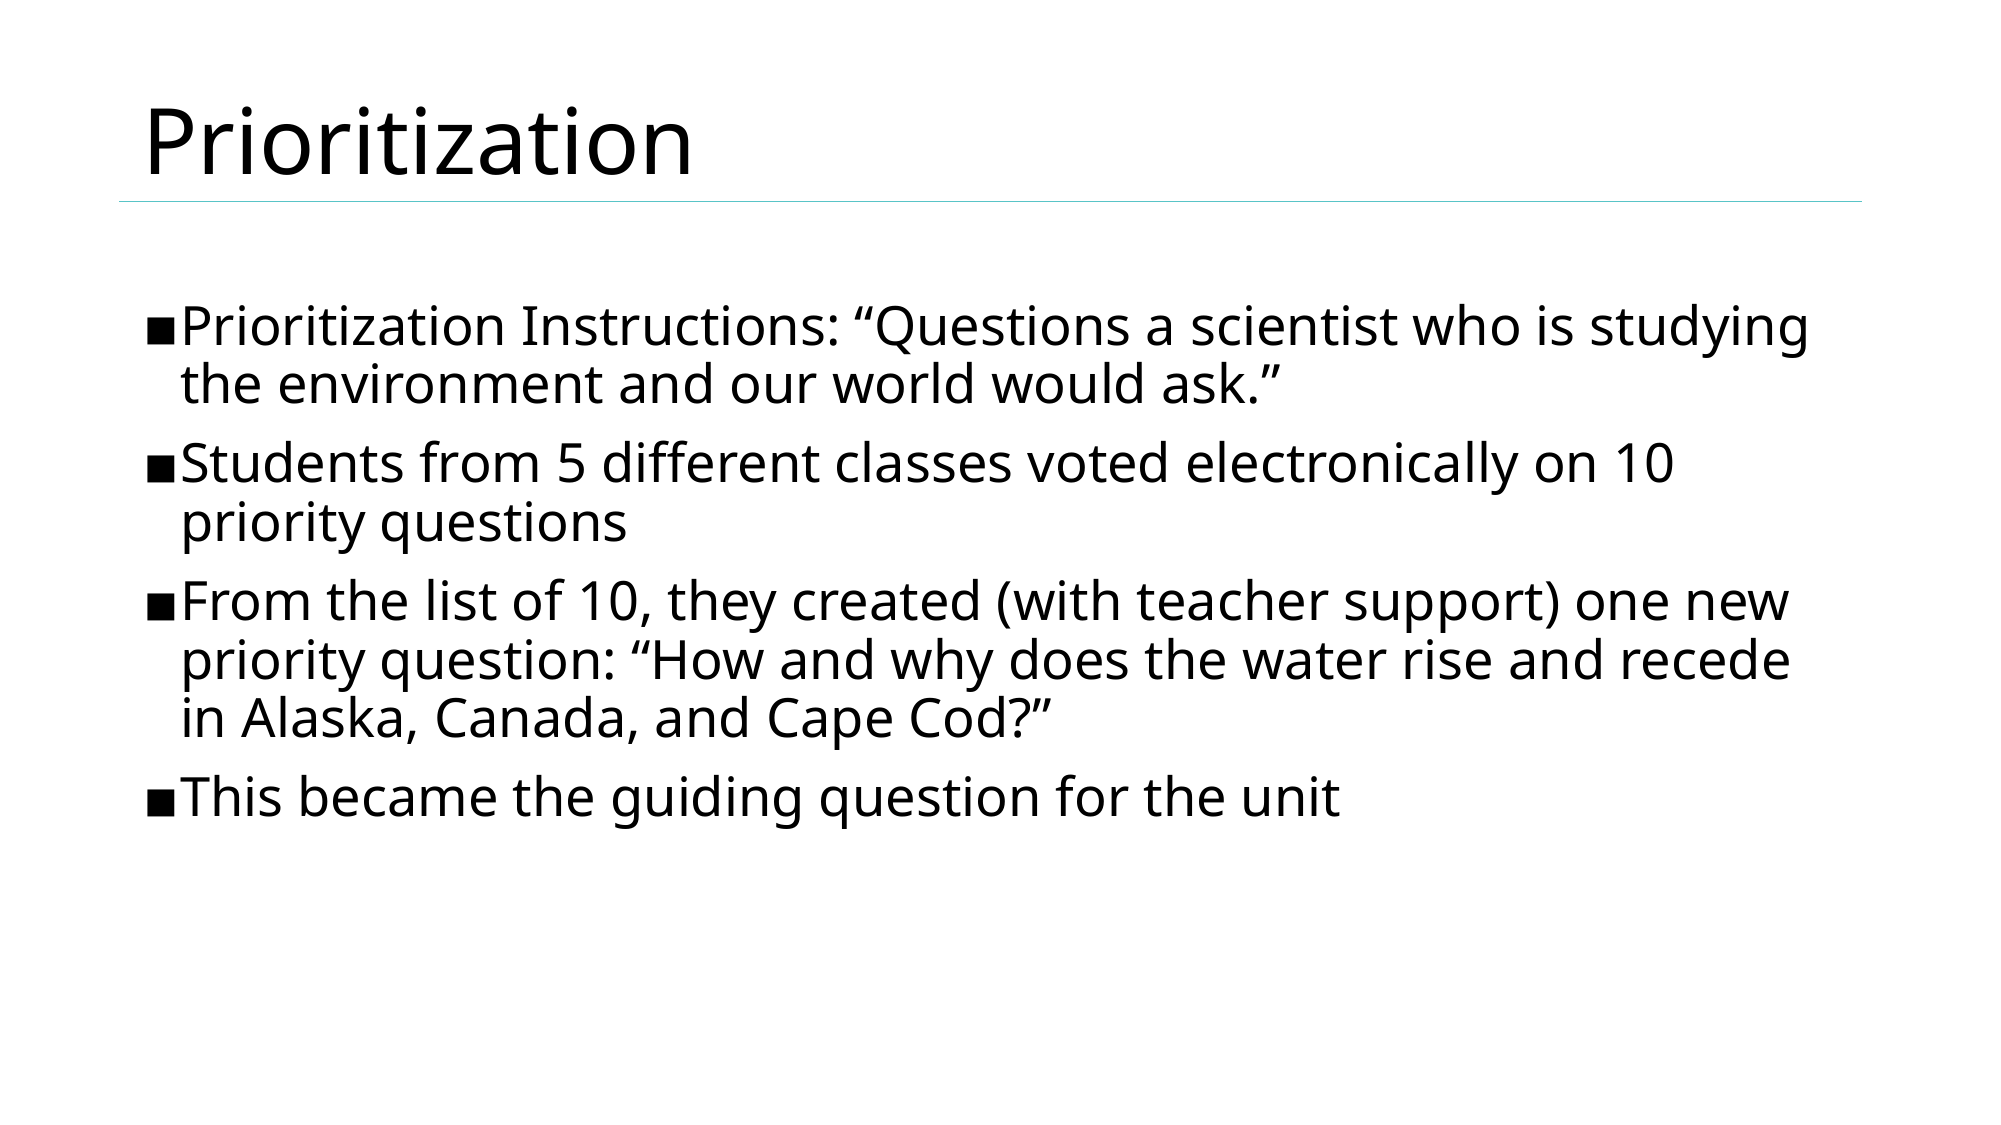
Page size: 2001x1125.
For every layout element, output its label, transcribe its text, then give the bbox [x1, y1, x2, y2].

list Prioritization Instructions: “Questions a scientist who is studying the environment and our world would ask.” Students from 5 different classes voted electronically on 10 priority questions From the list of 10, they created (with teacher support) one new priority question: “How and why does the water rise and recede in Alaska, Canada, and Cape Cod?” This became the guiding question for the unit [127, 290, 1853, 806]
title Prioritization [127, 88, 730, 210]
